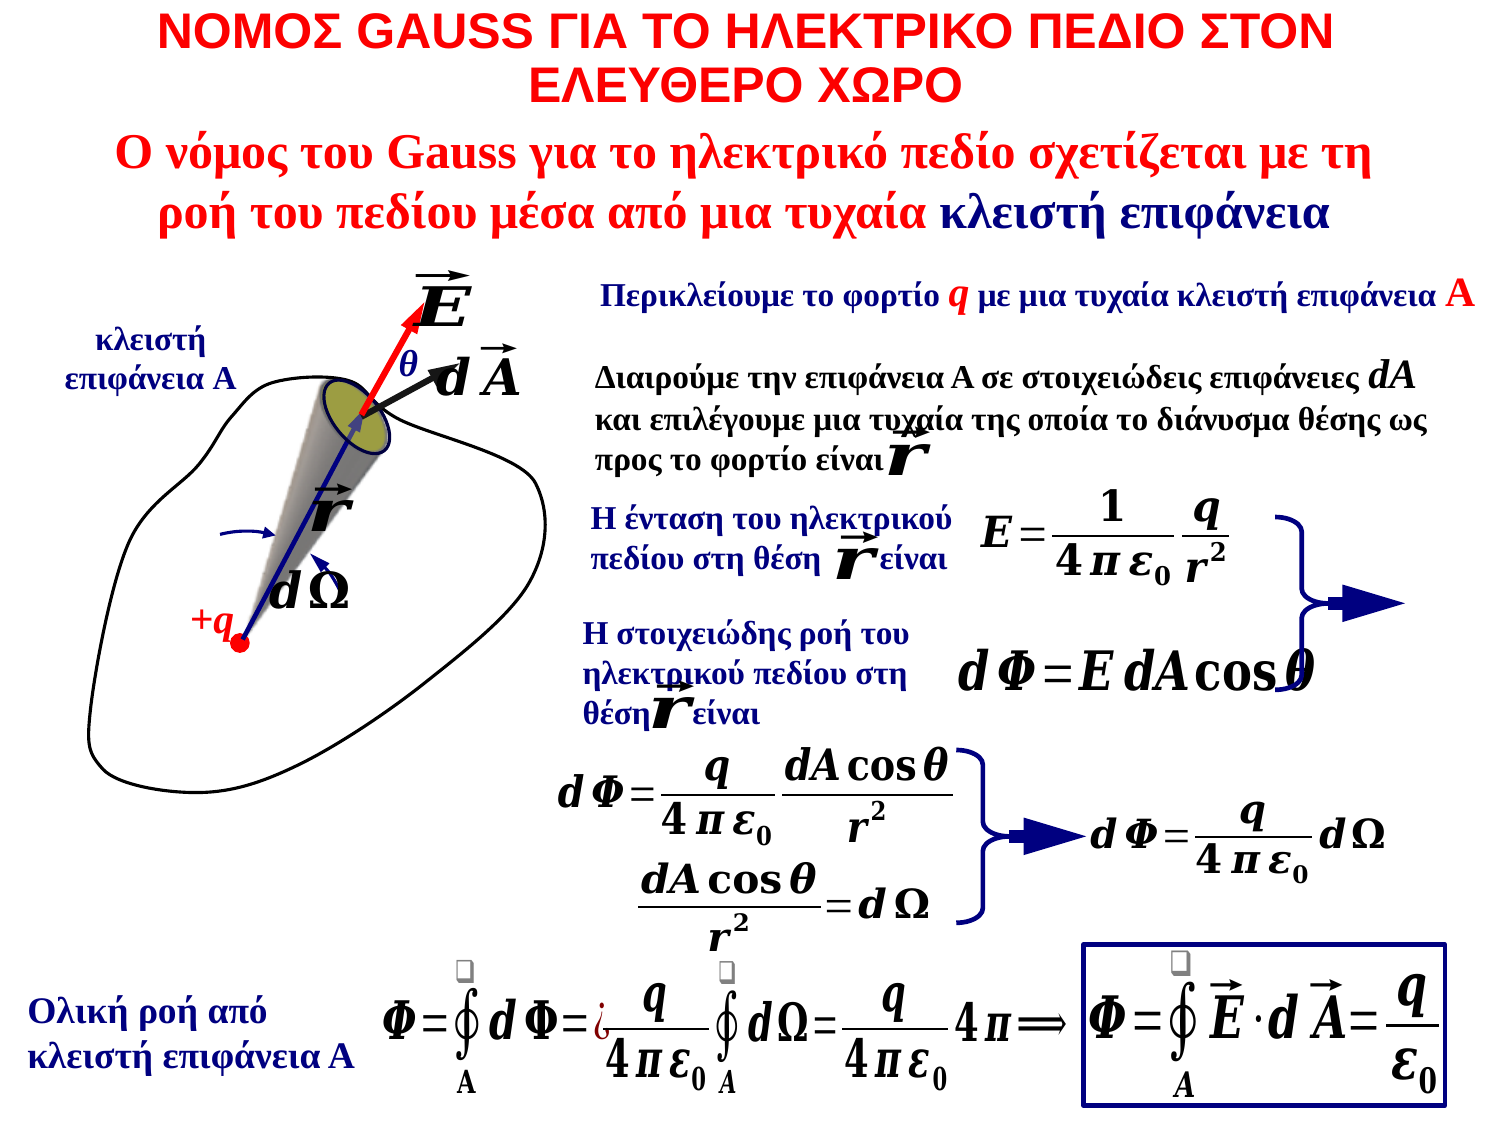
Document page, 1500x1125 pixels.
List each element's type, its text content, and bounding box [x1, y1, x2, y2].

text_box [242, 339, 564, 640]
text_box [142, 648, 931, 960]
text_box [1236, 339, 1486, 640]
text_box Περικλείουμε το φορτίο q με μια τυχαία κλειστή επιφάνεια Α [585, 257, 1491, 323]
text_box ΝΟΜΟΣ GAUSS ΓΙΑ ΤΟ ΗΛΕΚΤΡΙΚΟ ΠΕΔΙΟ ΣΤΟΝ ΕΛΕΥΘΕΡΟ ΧΩΡΟ [5, 2, 1487, 116]
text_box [956, 749, 1087, 924]
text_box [1274, 516, 1406, 691]
text_box Ο νόμος του Gauss για το ηλεκτρικό πεδίο σχετίζεται με τη ροή του πεδίου μέσα από μια τυχαία κλειστή επιφάνεια [64, 111, 1423, 247]
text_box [6, 309, 546, 793]
text_box Ολική ροή από κλειστή επιφάνεια Α [12, 978, 411, 1084]
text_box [567, 603, 1319, 744]
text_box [361, 267, 1232, 595]
